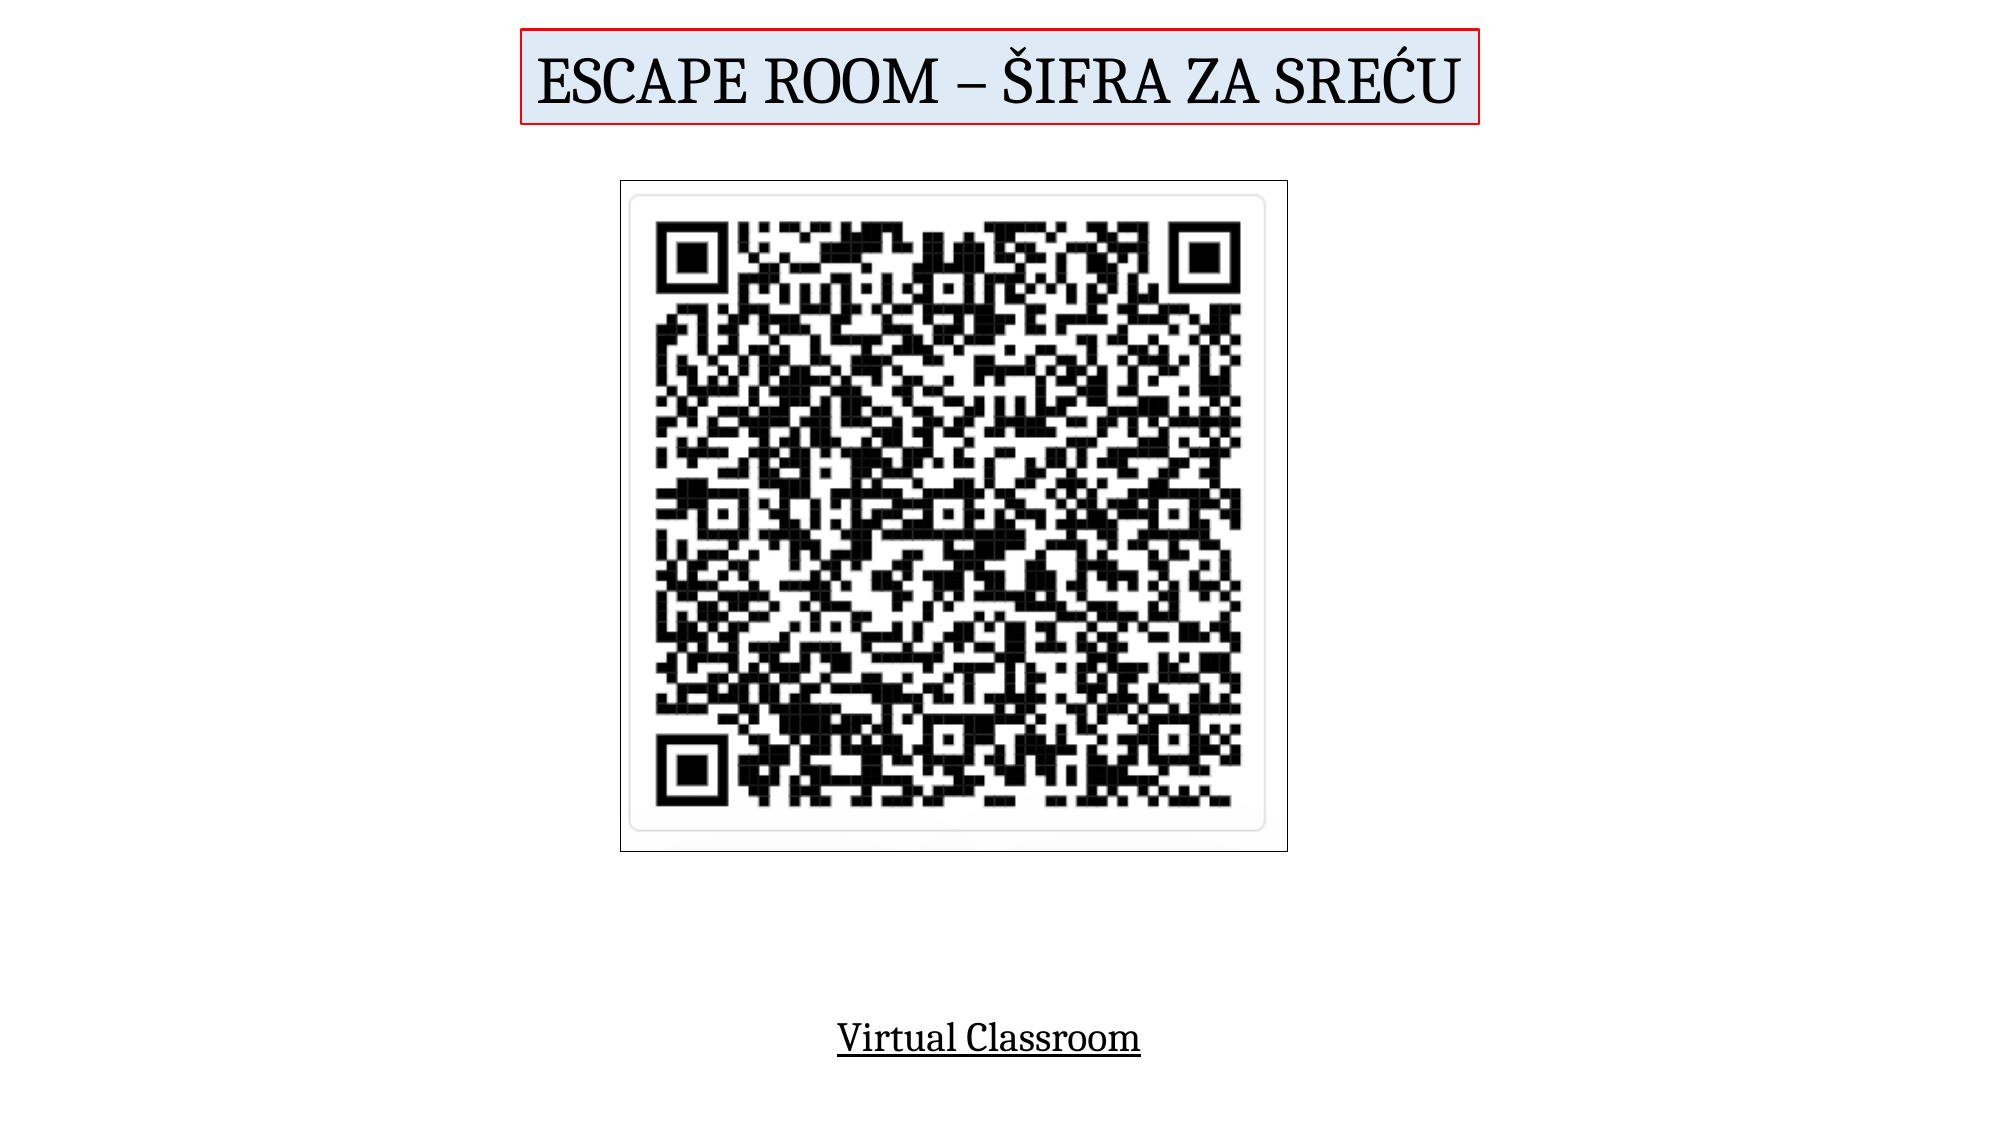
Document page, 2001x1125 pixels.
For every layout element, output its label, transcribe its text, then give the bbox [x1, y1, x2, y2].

picture [620, 180, 1288, 852]
text_box ESCAPE ROOM – ŠIFRA ZA SREĆU [521, 29, 1479, 125]
text_box Virtual Classroom [822, 1001, 1178, 1067]
